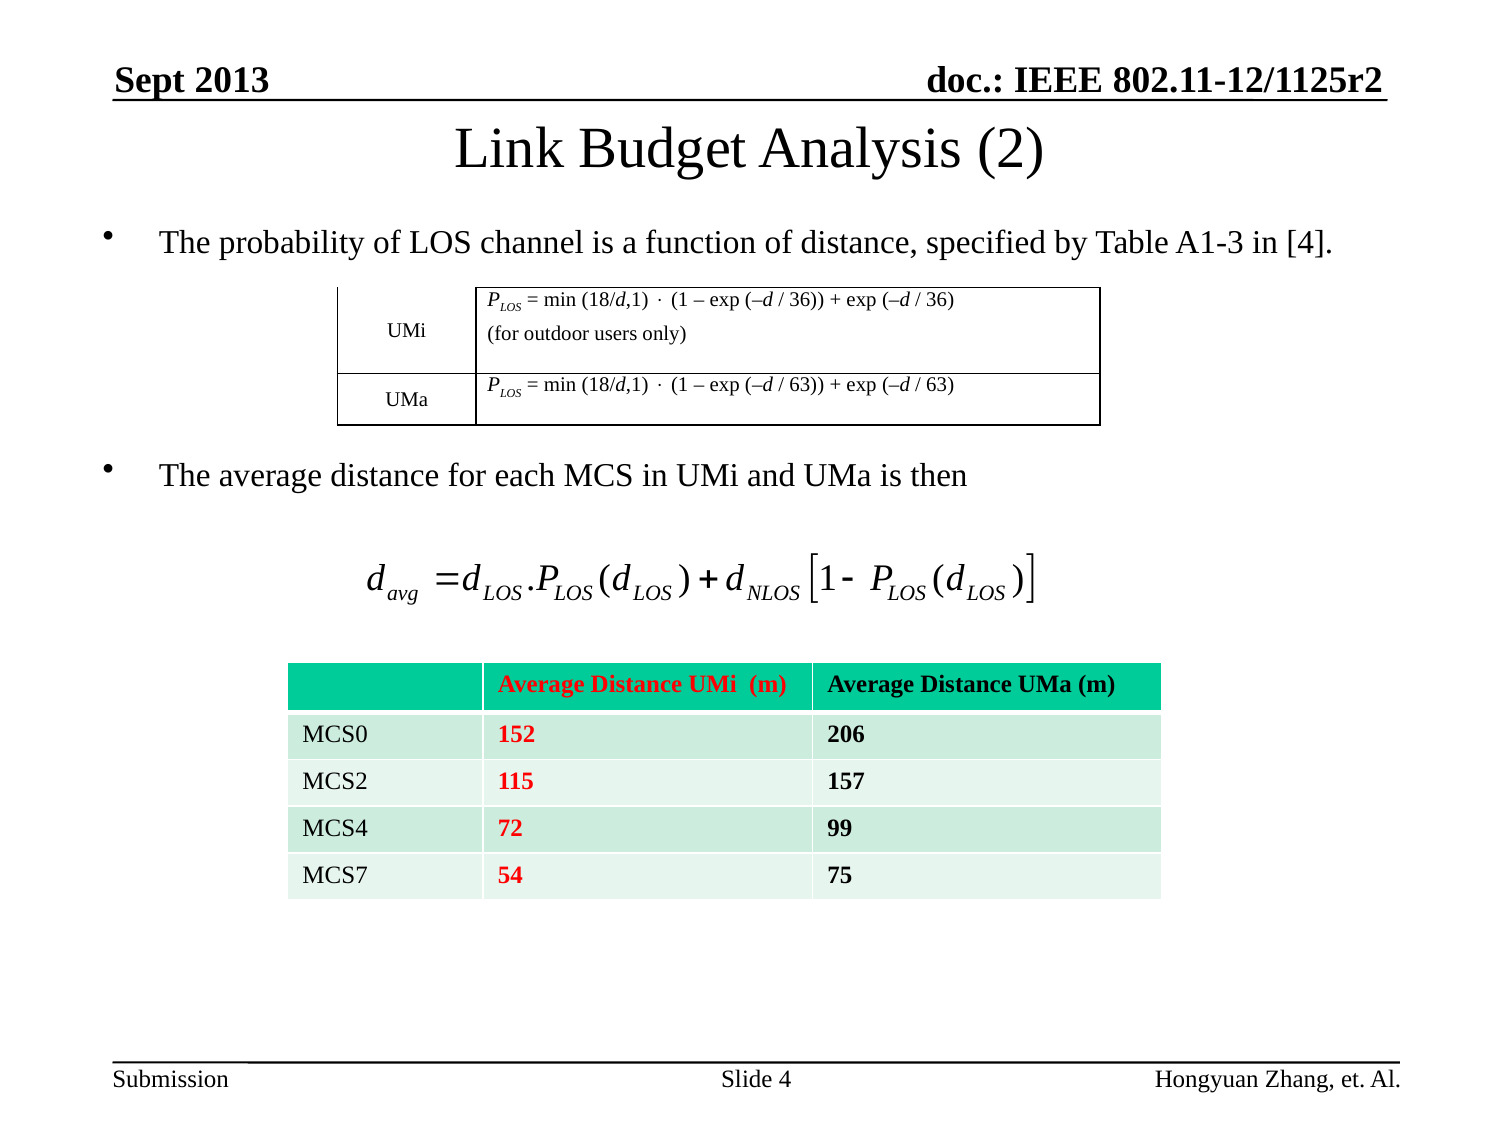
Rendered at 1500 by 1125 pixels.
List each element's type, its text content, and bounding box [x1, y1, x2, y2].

table_header Average Distance UMa (m) [813, 663, 1161, 710]
table_cell 152 [484, 715, 812, 759]
table_cell 206 [813, 715, 1161, 759]
table_header [288, 663, 482, 710]
table_cell MCS2 [288, 760, 482, 805]
table_cell UMa [338, 374, 475, 424]
title Link Budget Analysis (2) [112, 112, 1388, 176]
table_cell 54 [484, 854, 812, 899]
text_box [360, 549, 1043, 613]
table_cell 99 [813, 807, 1161, 852]
table_header PLOS = min (18/d,1)  (1 – exp (–d / 36)) + exp (–d / 36) (for outdoor users only) [477, 288, 1099, 373]
table_cell 72 [484, 807, 812, 852]
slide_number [114, 54, 272, 101]
table_cell PLOS = min (18/d,1)  (1 – exp (–d / 63)) + exp (–d / 63) [477, 374, 1099, 424]
table_cell MCS0 [288, 715, 482, 759]
table_cell MCS7 [288, 854, 482, 899]
table_cell 115 [484, 760, 812, 805]
table_header Average Distance UMi (m) [484, 663, 812, 710]
table_cell 75 [813, 854, 1161, 899]
slide_number Slide 4 [712, 1062, 800, 1093]
footer Hongyuan Zhang, et. Al. [1151, 1062, 1402, 1093]
table_cell 157 [813, 760, 1161, 805]
list The probability of LOS channel is a function of distance, specified by Table A1-3 in [4]. The average distance for each MCS in UMi and UMa is then [87, 212, 1363, 401]
table_cell MCS4 [288, 807, 482, 852]
table_header UMi [338, 287, 475, 373]
